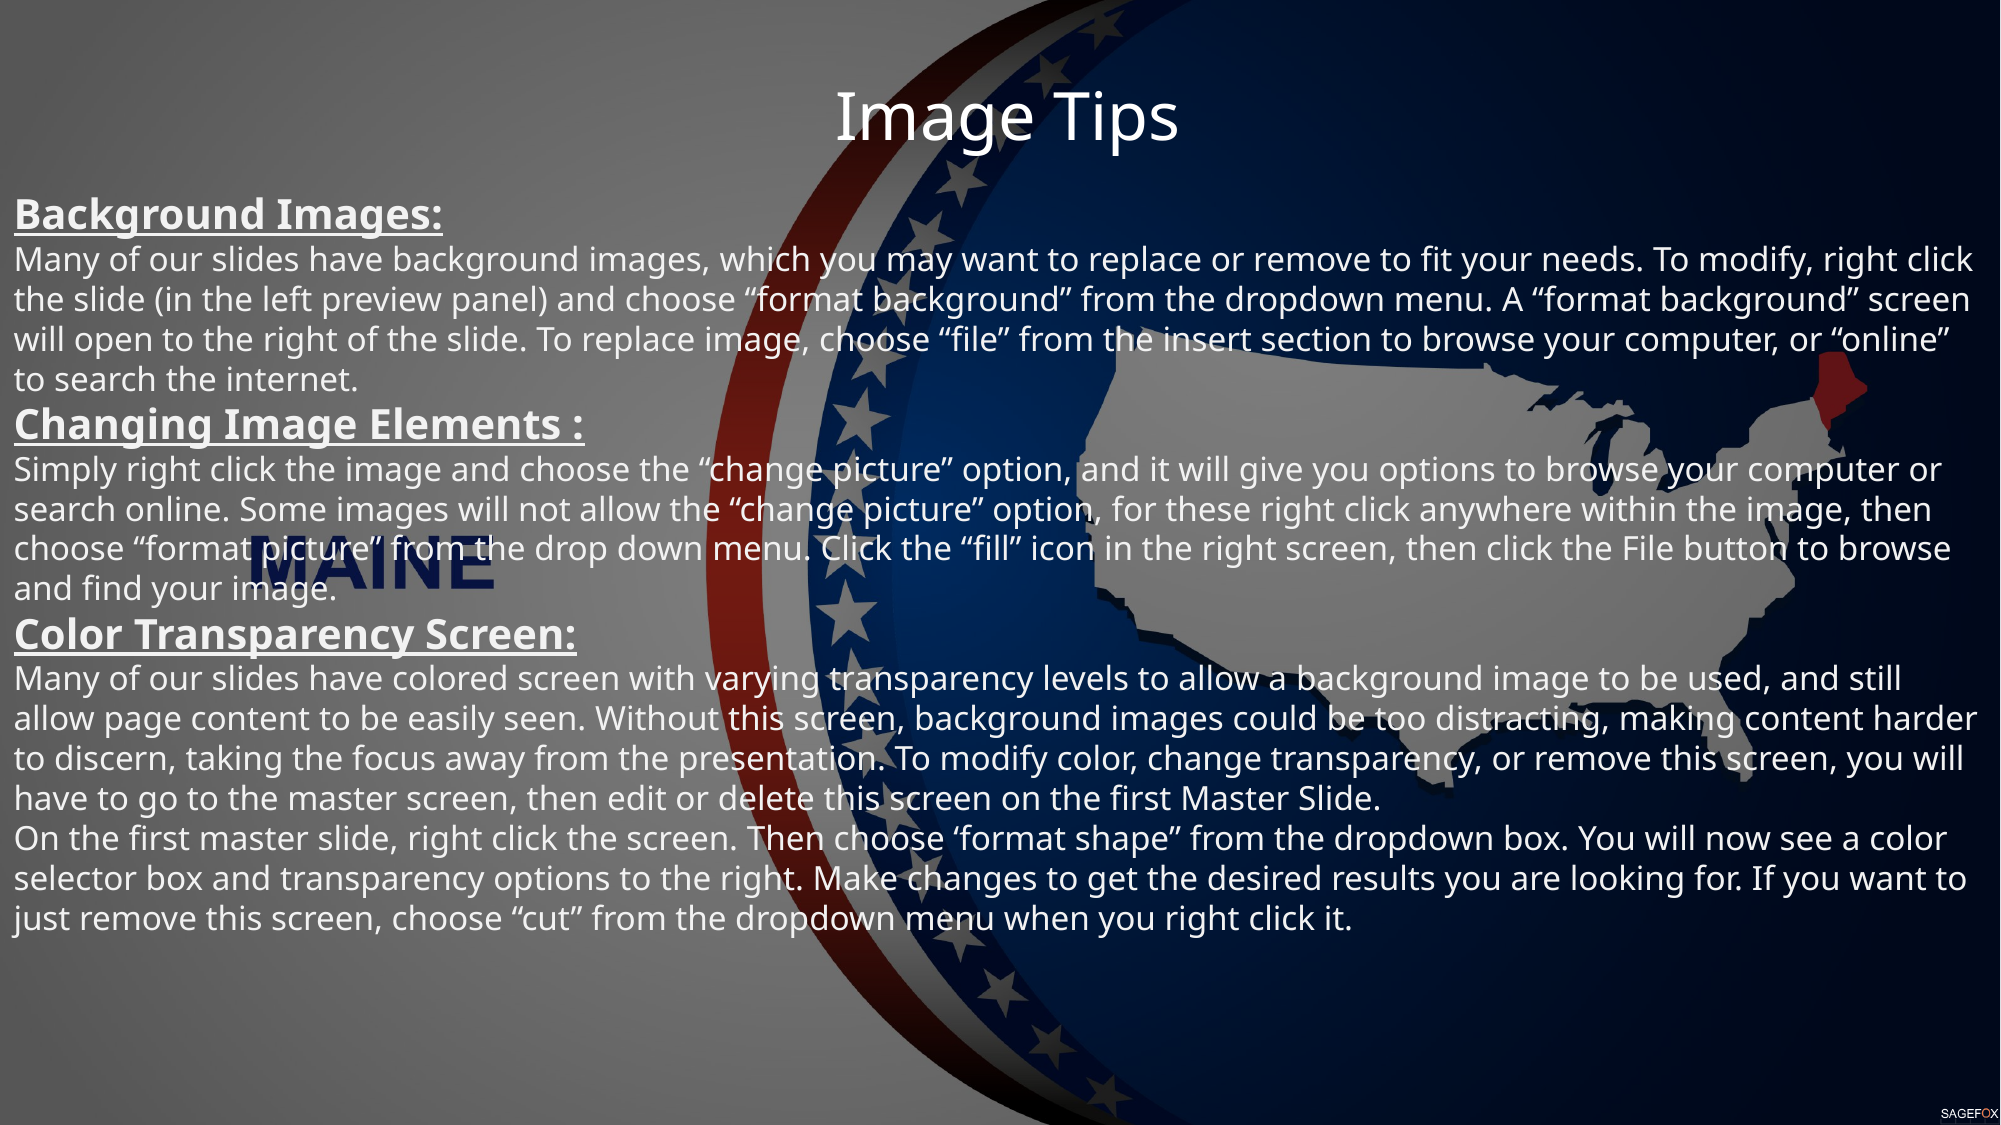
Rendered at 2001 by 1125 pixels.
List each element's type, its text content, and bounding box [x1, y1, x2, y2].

title Image Tips [597, 59, 1420, 177]
text_box Background Images: Many of our slides have background images, which you may want to replace or remove to fit your needs. To modify, right click the slide (in the left preview panel) and choose “format background” from the dropdown menu. A “format background” screen will open to the right of the slide. To replace image, choose “file” from the insert section to browse your computer, or “online” to search the internet. Changing Image Elements : Simply right click the image and choose the “change picture” option, and it will give you options to browse your computer or search online. Some images will not allow the “change picture” option, for these right click anywhere within the image, then choose “format picture” from the drop down menu. Click the “fill” icon in the right screen, then click the File button to browse and find your image. Color Transparency Screen: Many of our slides have colored screen with varying transparency levels to allow a background image to be used, and still allow page content to be easily seen. Without this screen, background images could be too distracting, making content harder to discern, taking the focus away from the presentation. To modify color, change transparency, or remove this screen, you will have to go to the master screen, then edit or delete this screen on the first Master Slide. On the first master slide, right click the screen. Then choose ‘format shape” from the dropdown box. You will now see a color selector box and transparency options to the right. Make changes to get the desired results you are looking for. If you want to just remove this screen, choose “cut” from the dropdown menu when you right click it. [0, 0, 2000, 1125]
